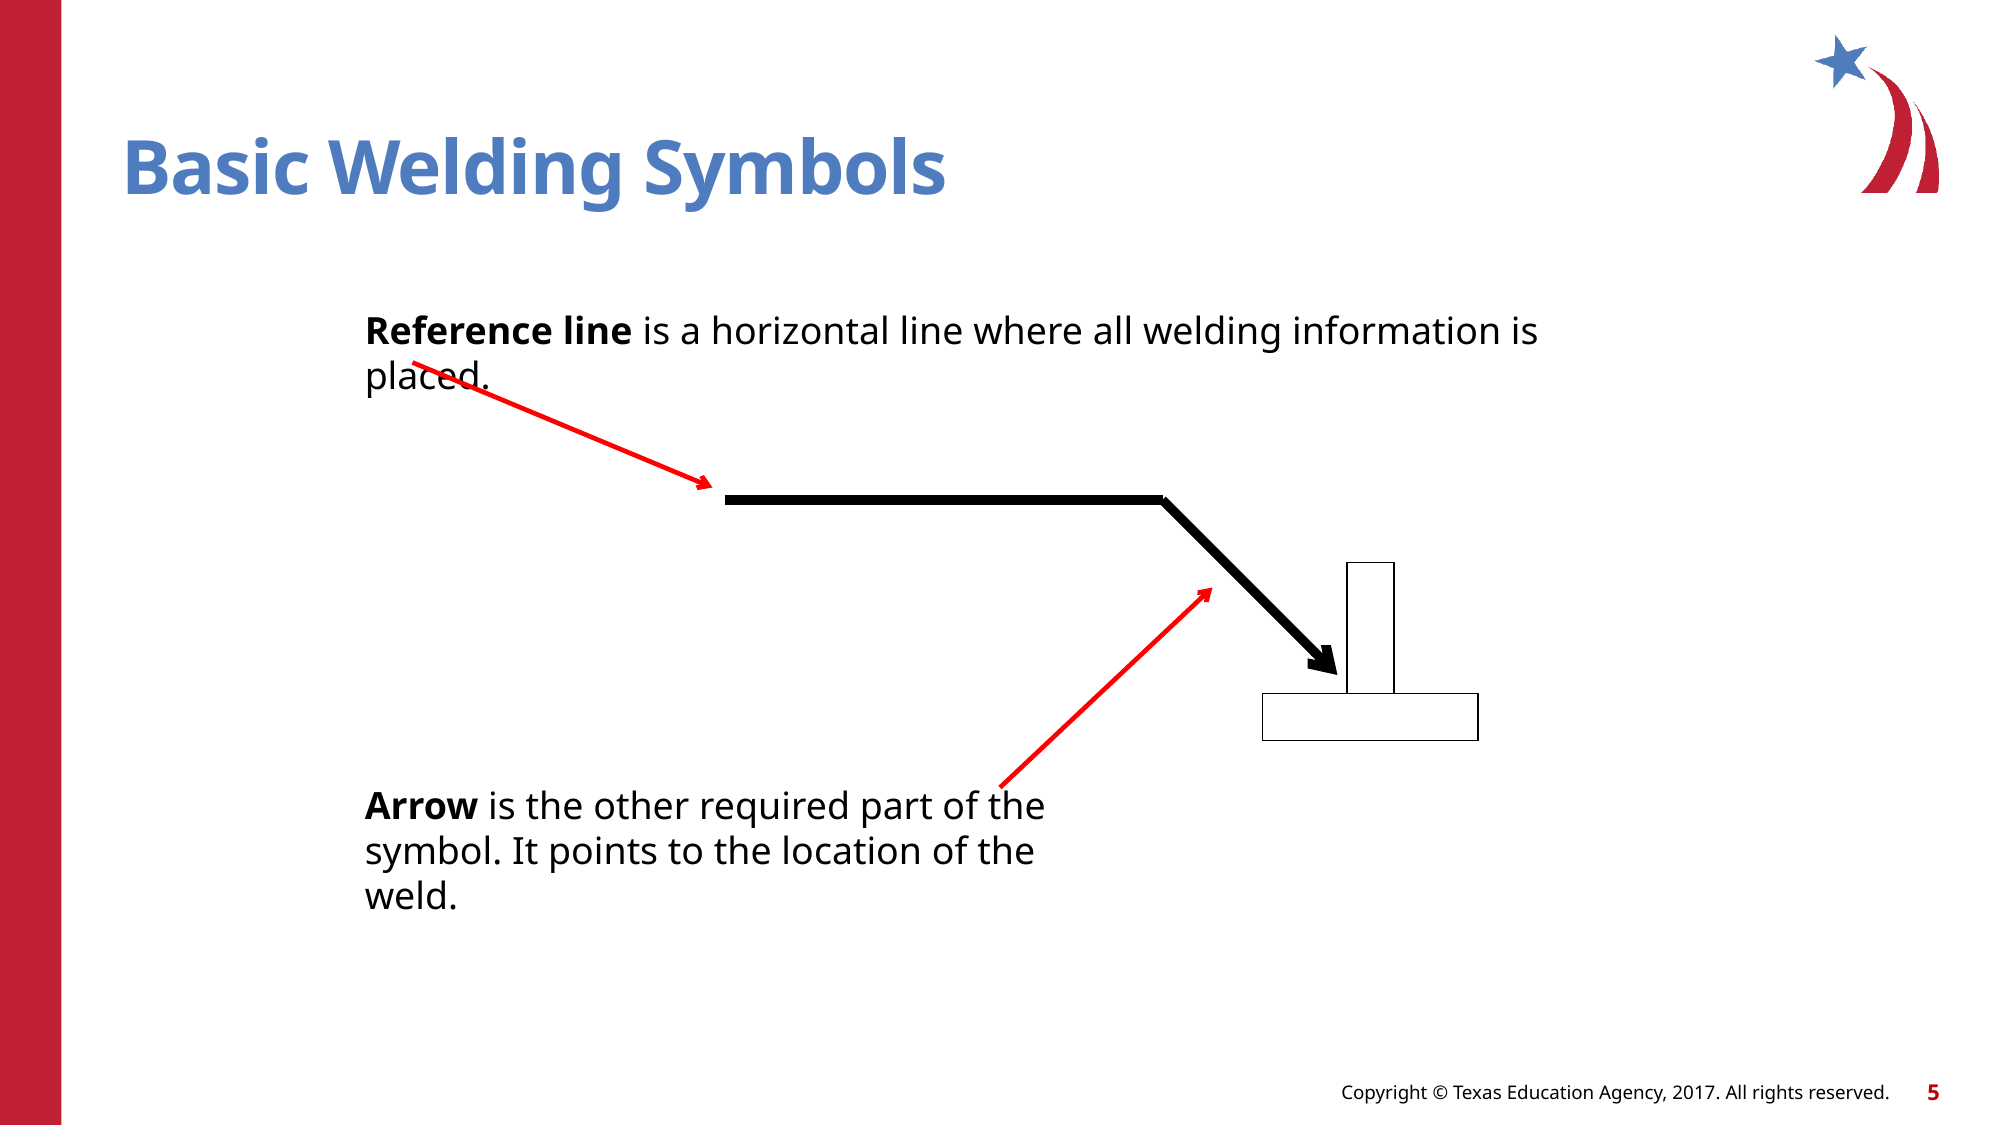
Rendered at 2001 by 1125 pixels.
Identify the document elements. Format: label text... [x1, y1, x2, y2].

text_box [412, 362, 713, 488]
picture [1814, 34, 1939, 193]
title Basic Welding Symbols [121, 66, 1772, 211]
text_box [1262, 562, 1479, 741]
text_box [1162, 499, 1338, 675]
text_box Arrow is the other required part of the symbol. It points to the location of the weld. [350, 774, 1125, 925]
text_box Reference line is a horizontal line where all welding information is placed. [349, 299, 1688, 405]
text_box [999, 587, 1213, 788]
